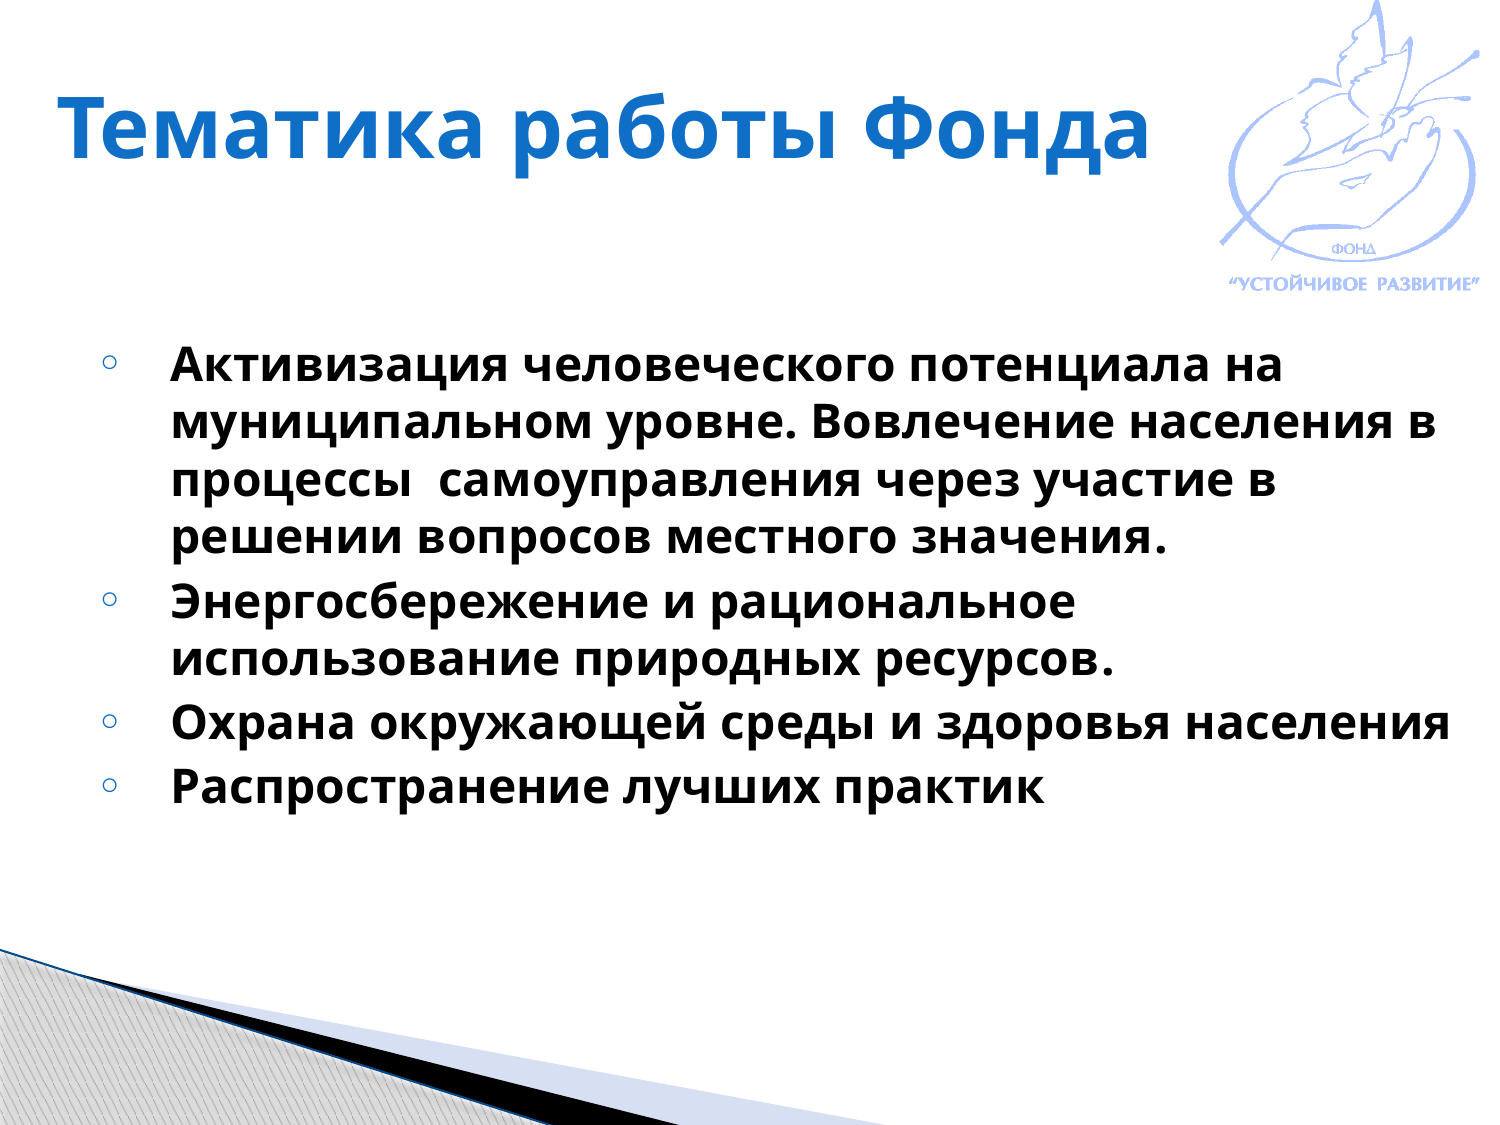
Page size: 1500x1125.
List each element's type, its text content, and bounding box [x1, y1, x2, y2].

list Активизация человеческого потенциала на муниципальном уровне. Вовлечение населения в процессы самоуправления через участие в решении вопросов местного значения. Энергосбережение и рациональное использование природных ресурсов. Охрана окружающей среды и здоровья населения Распространение лучших практик [5, 326, 1483, 1035]
title Тематика работы Фонда [41, 31, 1213, 219]
picture [1219, 0, 1480, 292]
